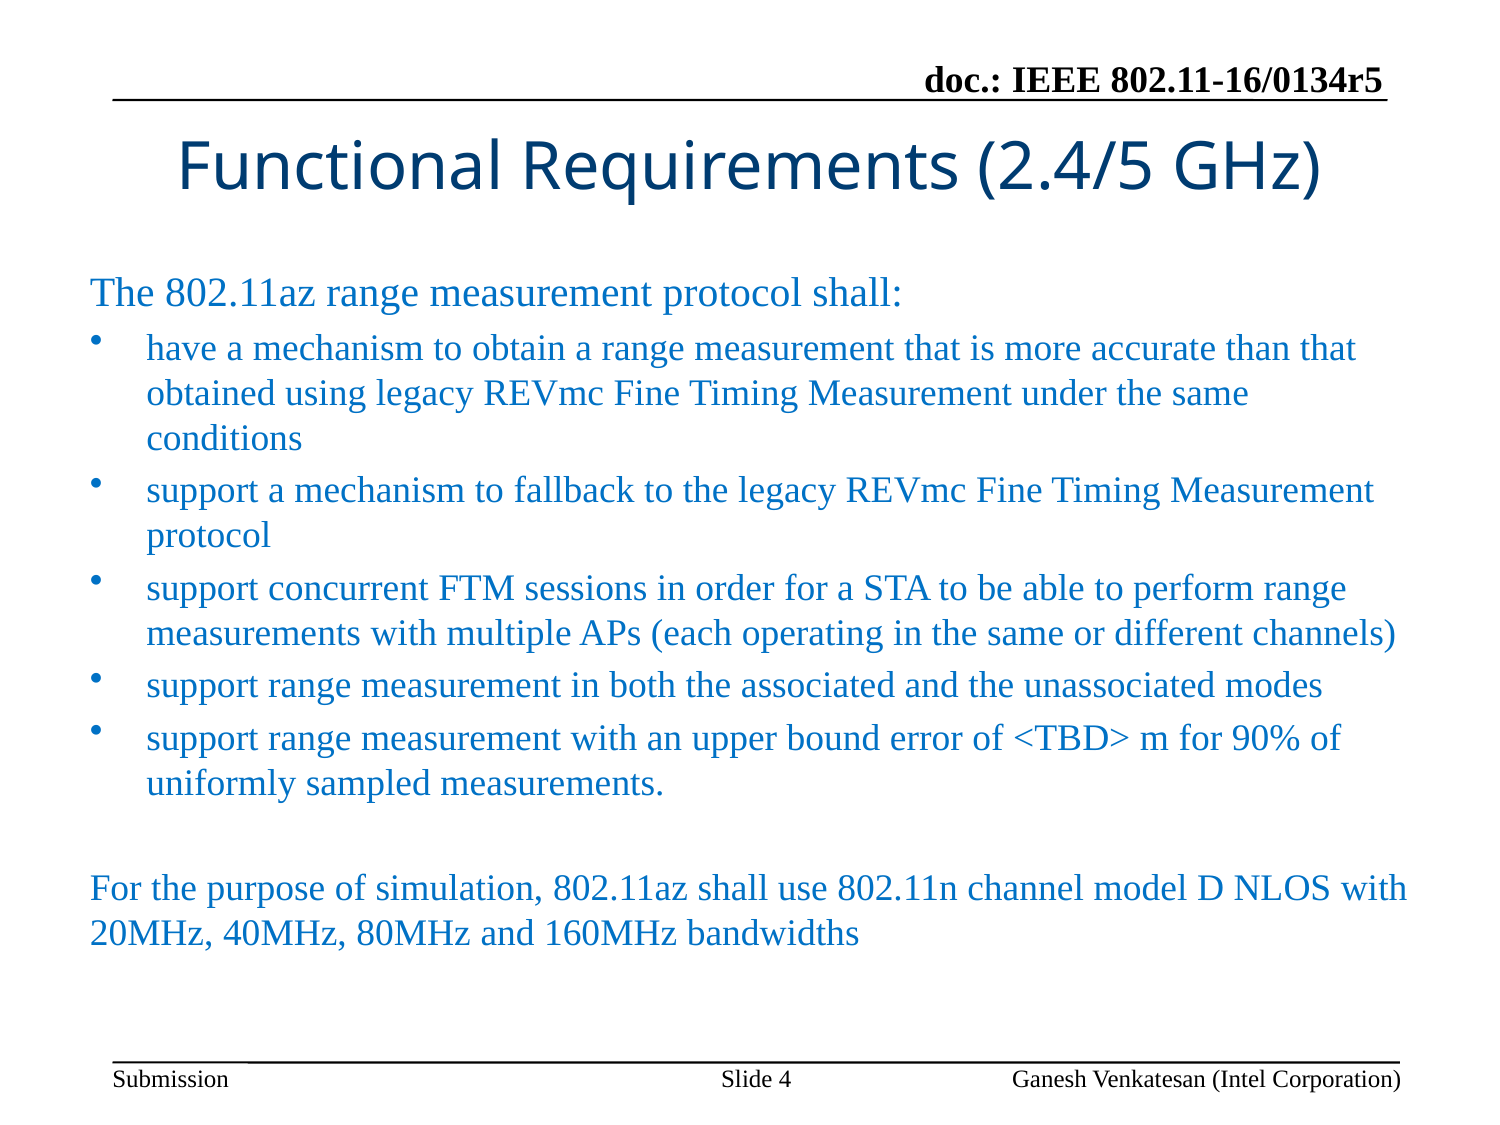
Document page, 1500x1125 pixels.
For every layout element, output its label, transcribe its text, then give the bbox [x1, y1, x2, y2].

slide_number Slide 4 [712, 1061, 800, 1093]
footer Ganesh Venkatesan (Intel Corporation) [1006, 1061, 1402, 1093]
title Functional Requirements (2.4/5 GHz) [74, 67, 1425, 257]
list The 802.11az range measurement protocol shall: have a mechanism to obtain a range measurement that is more accurate than that obtained using legacy REVmc Fine Timing Measurement under the same conditions support a mechanism to fallback to the legacy REVmc Fine Timing Measurement protocol support concurrent FTM sessions in order for a STA to be able to perform range measurements with multiple APs (each operating in the same or different channels) support range measurement in both the associated and the unassociated modes support range measurement with an upper bound error of <TBD> m for 90% of uniformly sampled measurements. For the purpose of simulation, 802.11az shall use 802.11n channel model D NLOS with 20MHz, 40MHz, 80MHz and 160MHz bandwidths [74, 257, 1425, 1013]
